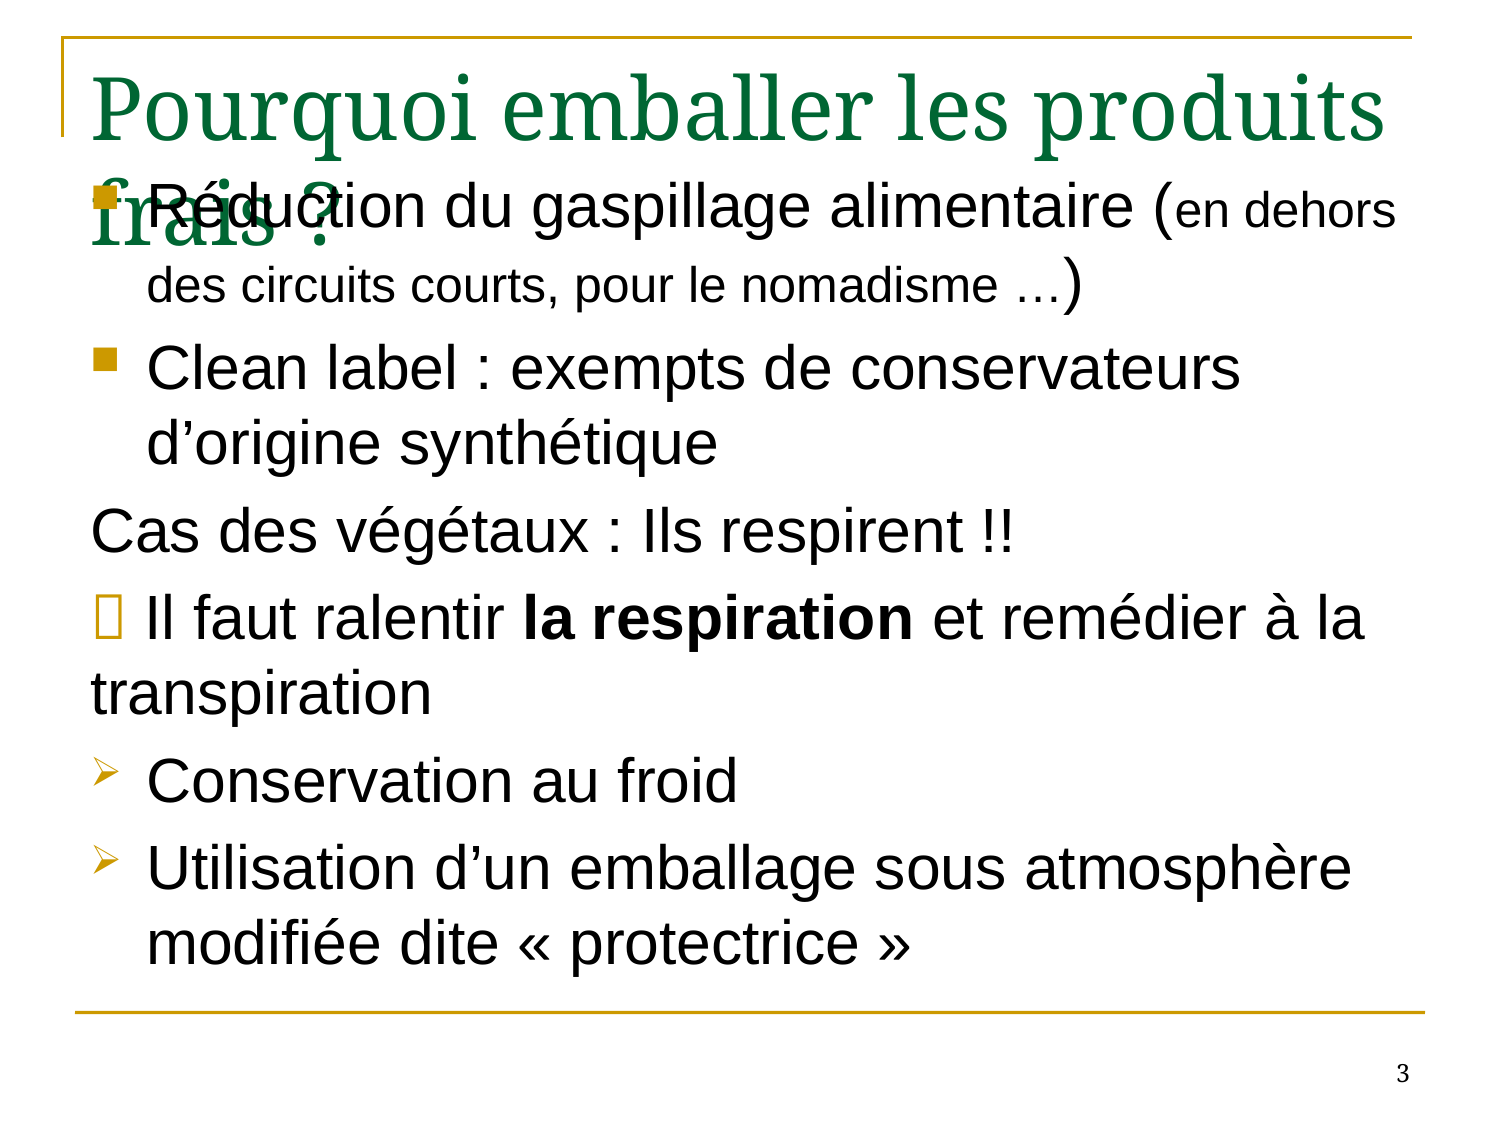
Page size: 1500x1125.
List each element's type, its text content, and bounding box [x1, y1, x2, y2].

title Pourquoi emballer les produits frais ? [74, 45, 1426, 157]
slide_number 3 [1074, 1023, 1426, 1100]
list Réduction du gaspillage alimentaire (en dehors des circuits courts, pour le nomadisme …) Clean label : exempts de conservateurs d’origine synthétique Cas des végétaux : Ils respirent !!  Il faut ralentir la respiration et remédier à la transpiration Conservation au froid Utilisation d’un emballage sous atmosphère modifiée dite « protectrice » [74, 157, 1426, 1002]
